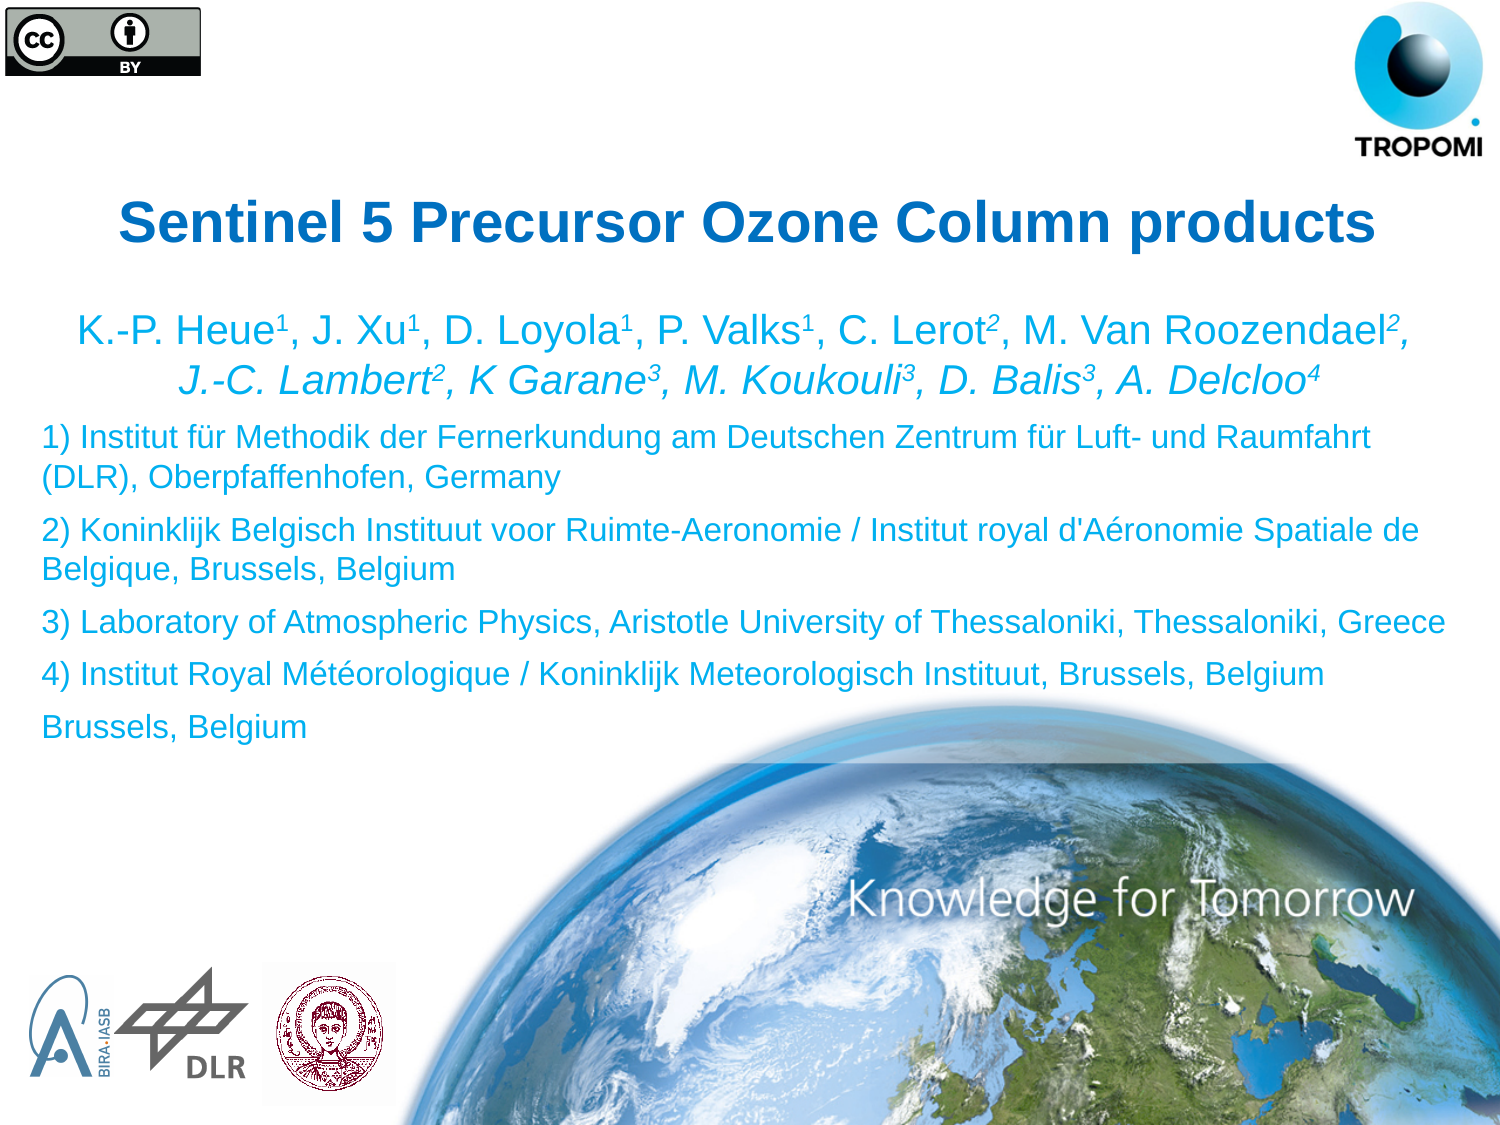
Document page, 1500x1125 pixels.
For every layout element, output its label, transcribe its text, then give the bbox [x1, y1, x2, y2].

subtitle K.-P. Heue1, J. Xu1, D. Loyola1, P. Valks1, C. Lerot2, M. Van Roozendael2, J.-C. Lambert2, K Garane3, M. Koukouli3, D. Balis3, A. Delcloo4 1) Institut für Methodik der Fernerkundung am Deutschen Zentrum für Luft- und Raumfahrt (DLR), Oberpfaffenhofen, Germany 2) Koninklijk Belgisch Instituut voor Ruimte-Aeronomie / Institut royal d'Aéronomie Spatiale de Belgique, Brussels, Belgium 3) Laboratory of Atmospheric Physics, Aristotle University of Thessaloniki, Thessaloniki, Greece 4) Institut Royal Météorologique / Koninklijk Meteorologisch Instituut, Brussels, Belgium Brussels, Belgium [41, 302, 1459, 764]
title Sentinel 5 Precursor Ozone Column products [88, 184, 1409, 291]
picture [0, 0, 1500, 1125]
